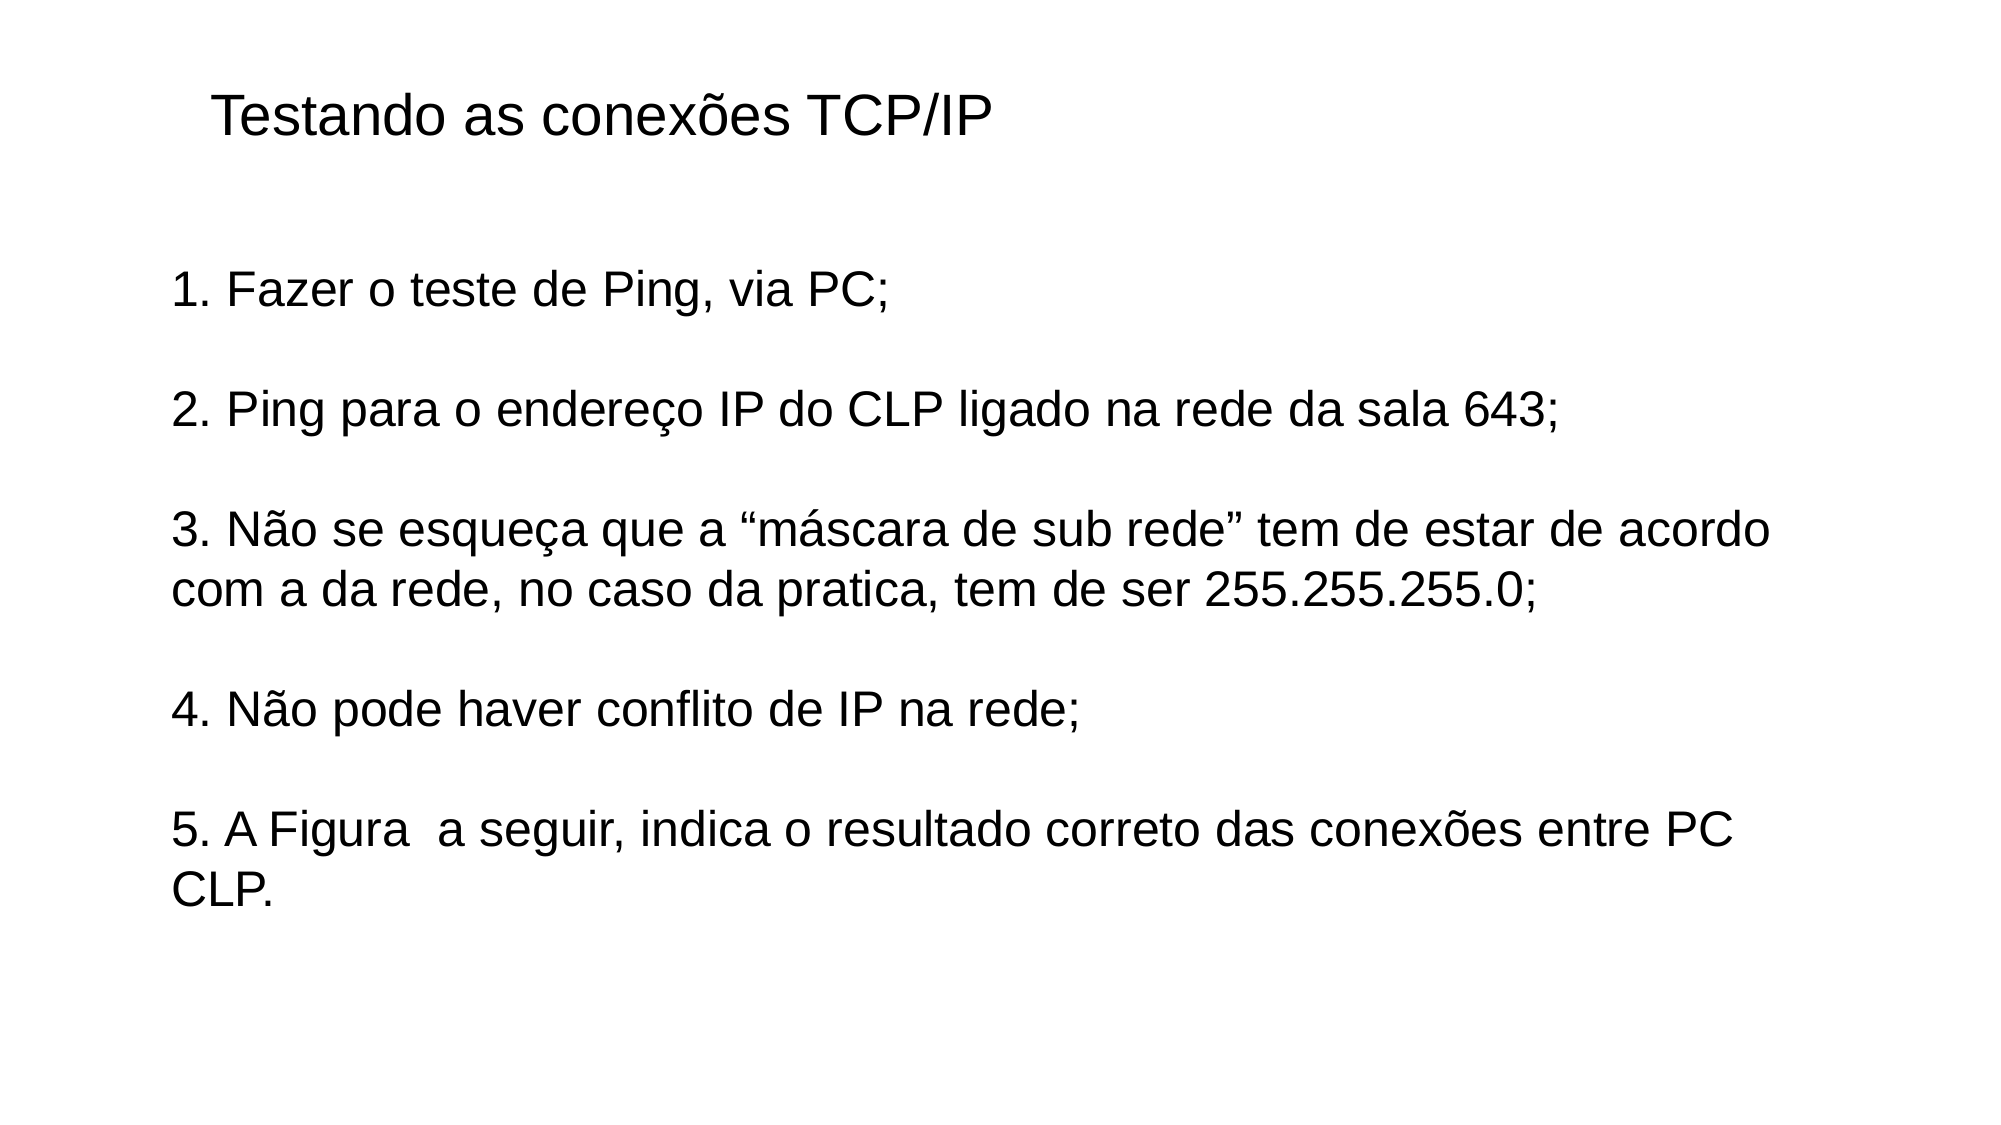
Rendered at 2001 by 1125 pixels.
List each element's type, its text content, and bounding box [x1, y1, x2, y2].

text_box Testando as conexões TCP/IP [195, 69, 1883, 155]
text_box 1. Fazer o teste de Ping, via PC; 2. Ping para o endereço IP do CLP ligado na rede da sala 643; 3. Não se esqueça que a “máscara de sub rede” tem de estar de acordo com a da rede, no caso da pratica, tem de ser 255.255.255.0; 4. Não pode haver conflito de IP na rede; 5. A Figura a seguir, indica o resultado correto das conexões entre PC CLP. [156, 249, 1844, 925]
